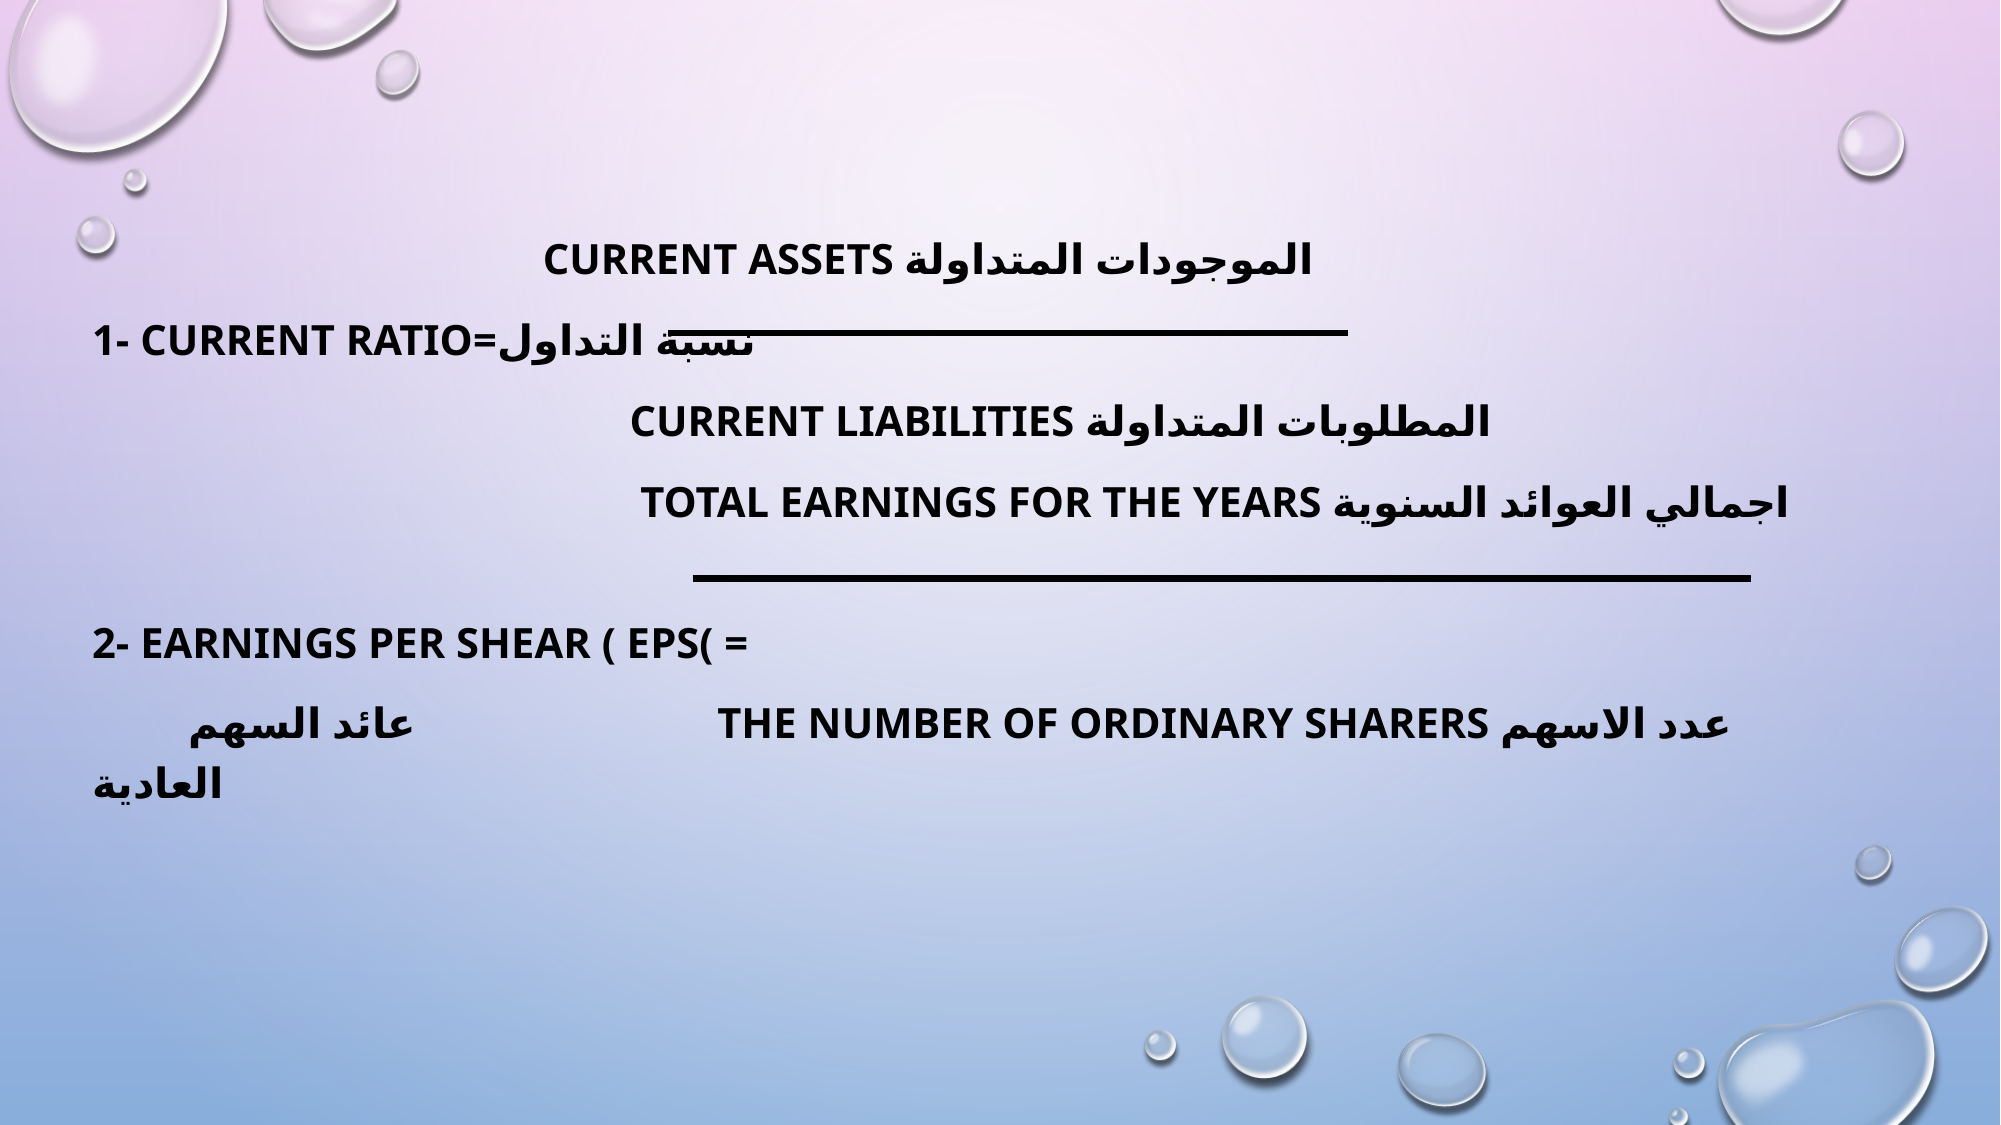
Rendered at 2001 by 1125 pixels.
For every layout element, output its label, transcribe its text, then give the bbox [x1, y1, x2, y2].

list current assets الموجودات المتداولة 1- current ratio=نسبة التداول current liabilities المطلوبات المتداولة total earnings for the years اجمالي العوائد السنوية 2- Earnings per shear ( EPS( = عائد السهم the number of ordinary sharers عدد الاسهم العادية [77, 215, 1823, 858]
picture [0, 0, 2000, 1125]
